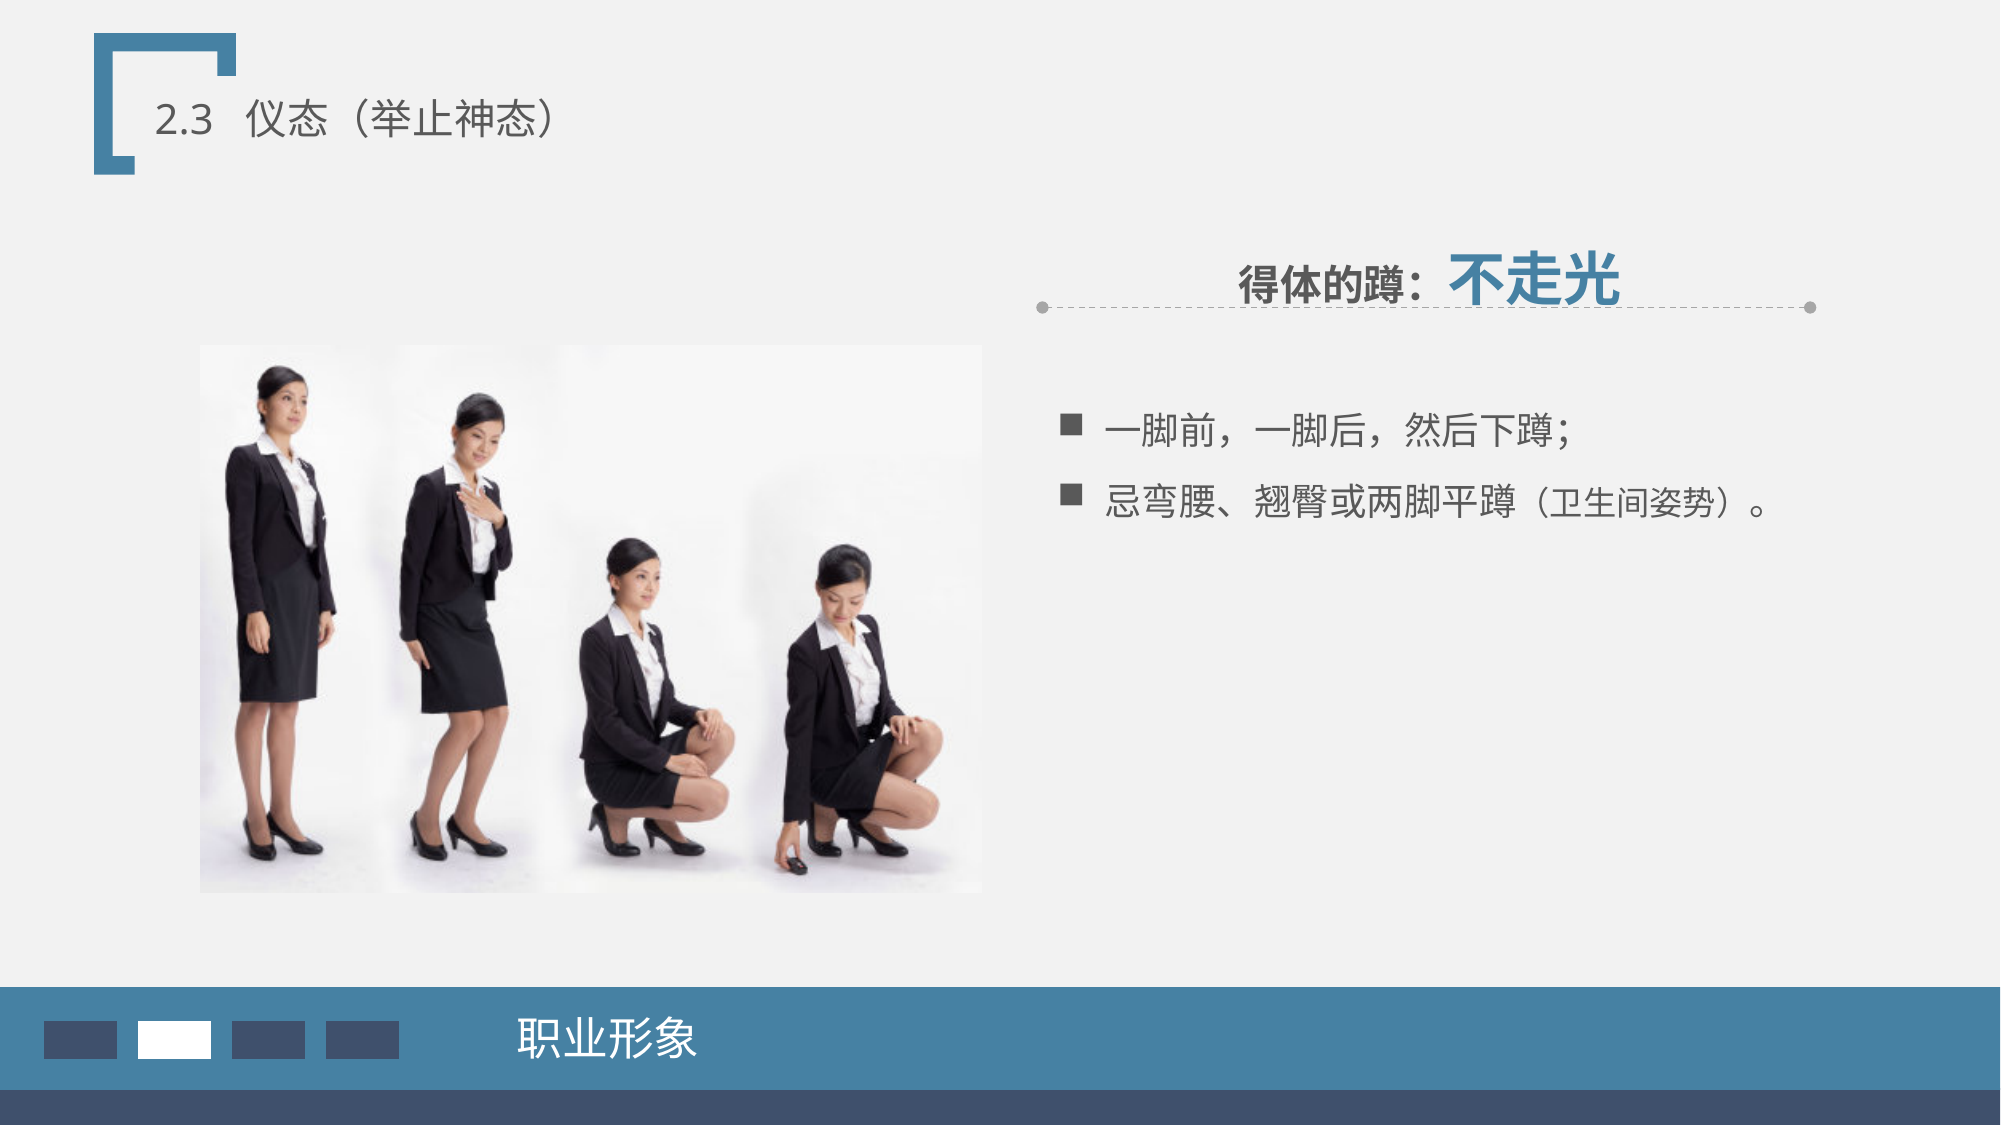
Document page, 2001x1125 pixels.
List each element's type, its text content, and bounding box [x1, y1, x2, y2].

text_box 得体的蹲：不走光 [1046, 199, 1815, 320]
text_box 一脚前，一脚后，然后下蹲； 忌弯腰、翘臀或两脚平蹲（卫生间姿势）。 [1042, 390, 1815, 530]
text_box 2.3 仪态（举止神态） [139, 85, 730, 151]
picture [199, 345, 982, 893]
